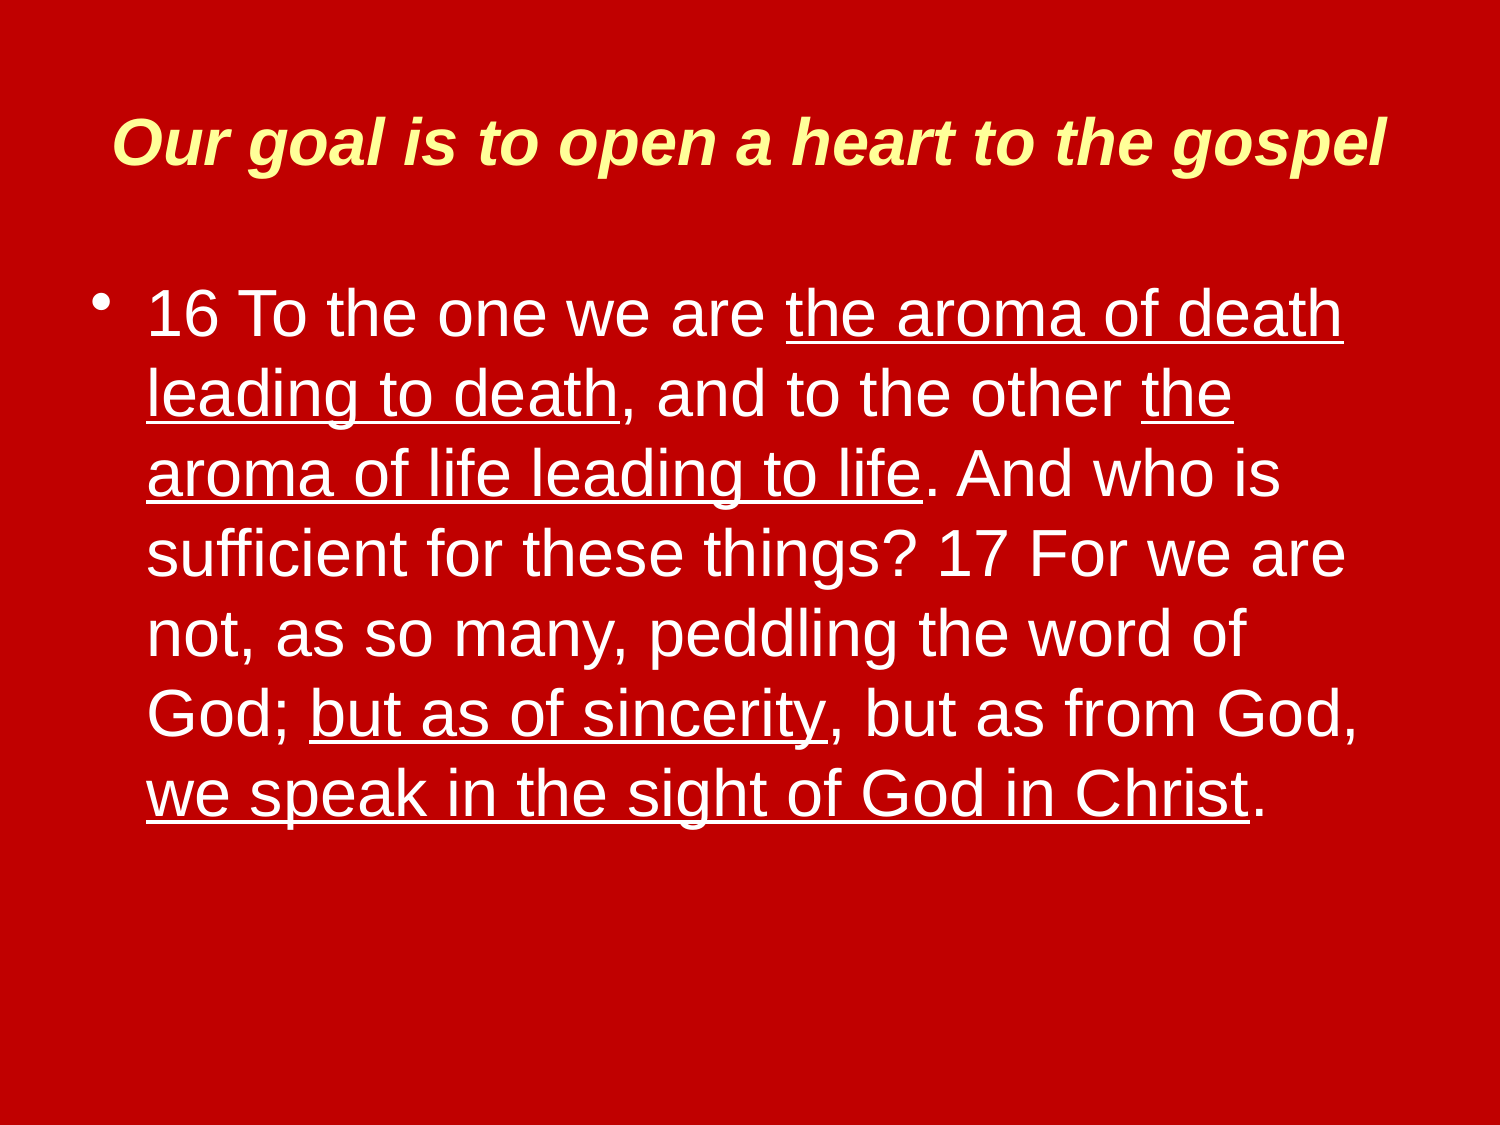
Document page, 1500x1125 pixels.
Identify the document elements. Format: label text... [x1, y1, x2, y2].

title Our goal is to open a heart to the gospel [75, 45, 1425, 233]
list 16 To the one we are the aroma of death leading to death, and to the other the aroma of life leading to life. And who is sufficient for these things? 17 For we are not, as so many, peddling the word of God; but as of sincerity, but as from God, we speak in the sight of God in Christ. [75, 262, 1425, 1005]
